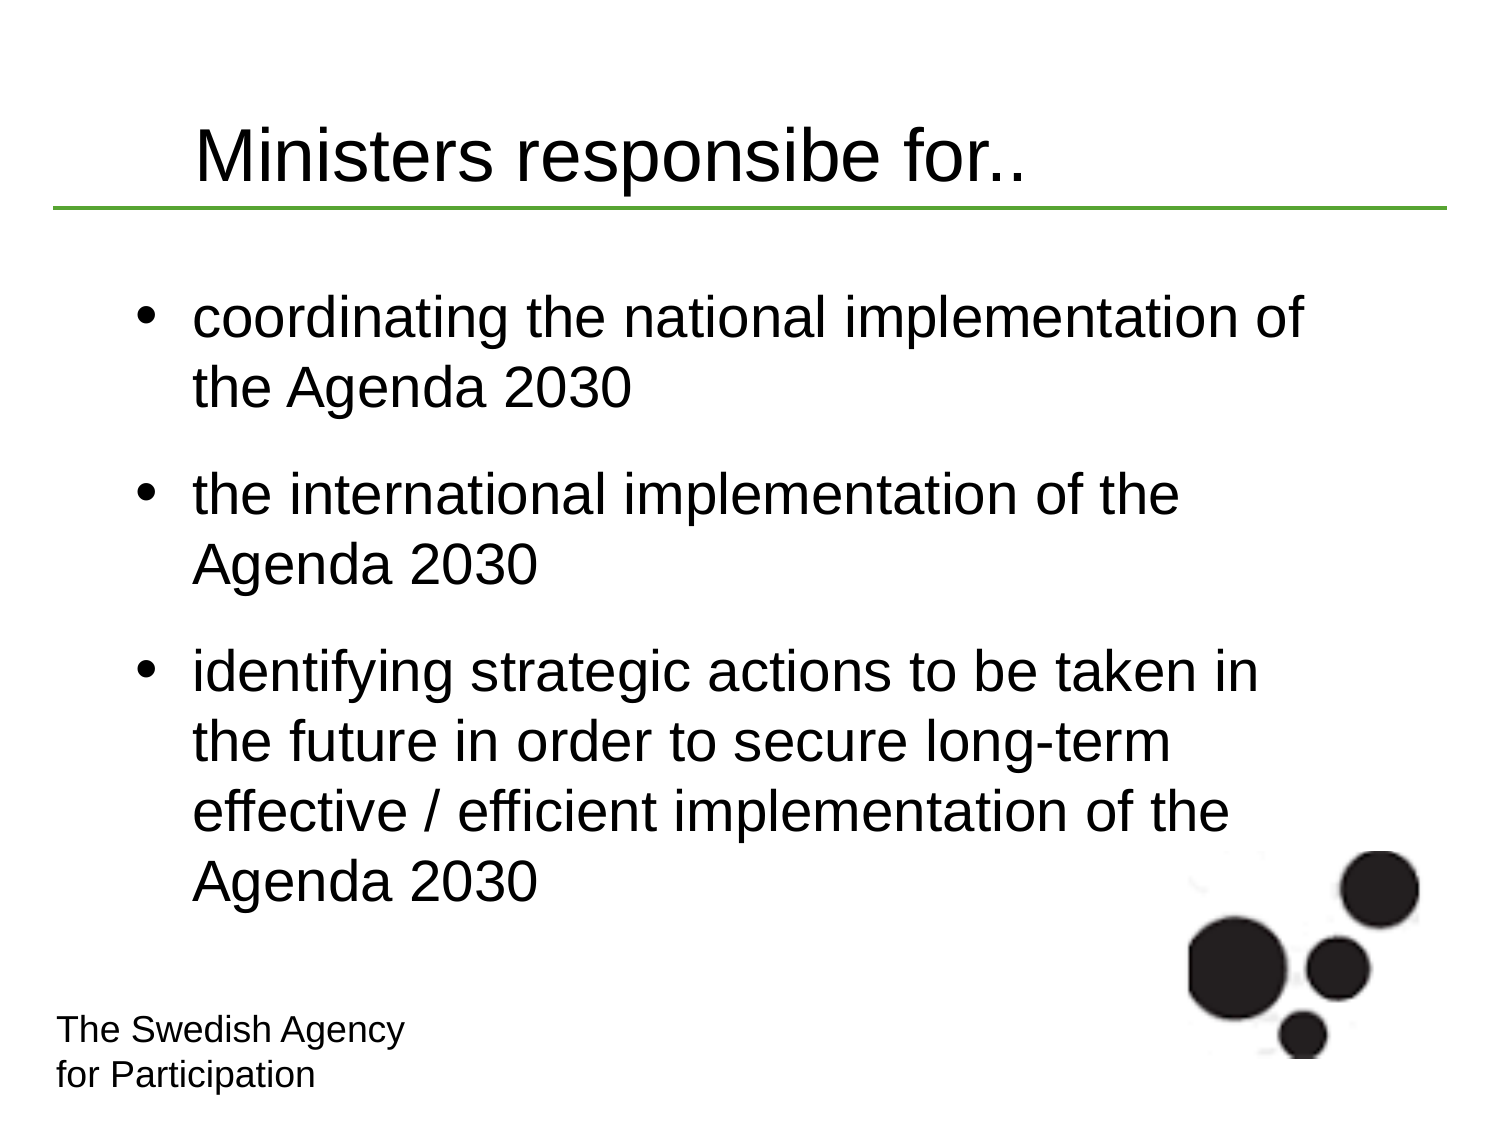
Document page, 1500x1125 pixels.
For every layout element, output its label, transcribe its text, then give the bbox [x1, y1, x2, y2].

title Ministers responsibe for.. [194, 19, 1306, 197]
picture [1156, 851, 1454, 1059]
list coordinating the national implementation of the Agenda 2030 the international implementation of the Agenda 2030 identifying strategic actions to be taken in the future in order to secure long-term effective / efficient implementation of the Agenda 2030 [135, 278, 1353, 1035]
